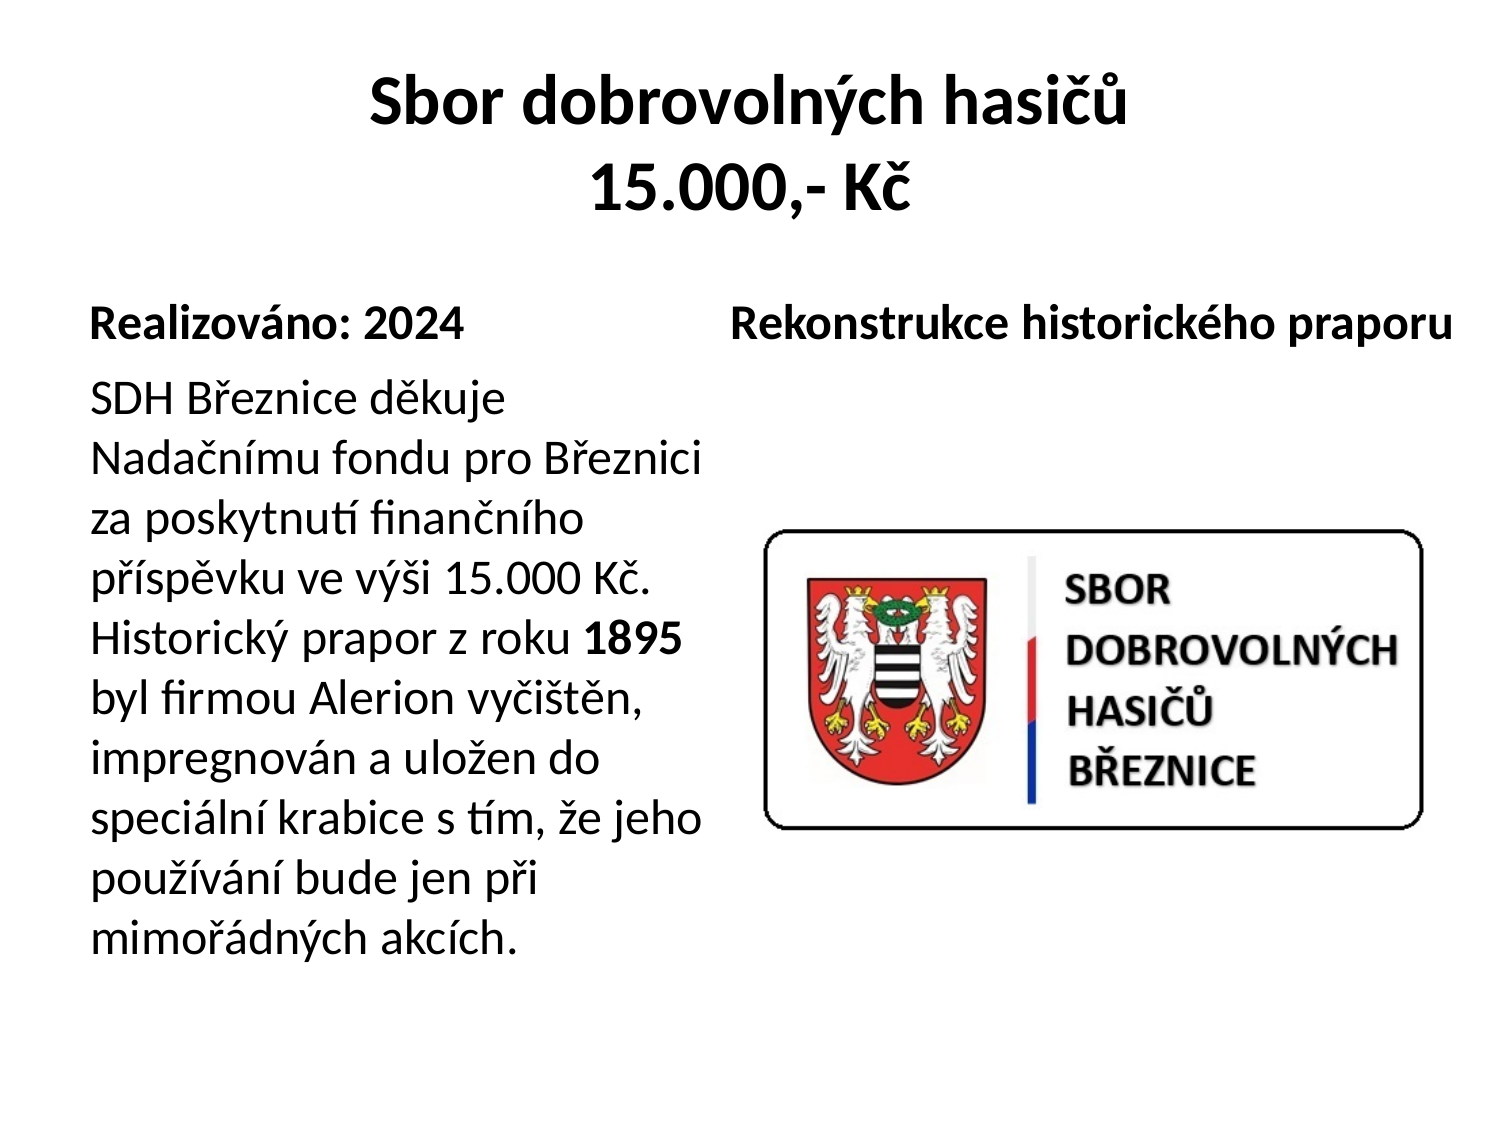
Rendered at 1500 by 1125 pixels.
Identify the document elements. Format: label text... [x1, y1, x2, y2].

title Sbor dobrovolných hasičů 15.000,- Kč [75, 45, 1425, 233]
list Realizováno: 2024 [0, 251, 714, 357]
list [761, 528, 1426, 834]
list SDH Březnice děkuje Nadačnímu fondu pro Březnici za poskytnutí finančního příspěvku ve výši 15.000 Kč. Historický prapor z roku 1895 byl firmou Alerion vyčištěn, impregnován a uložen do speciální krabice s tím, že jeho používání bude jen při mimořádných akcích. [75, 356, 738, 1005]
list Rekonstrukce historického praporu [714, 251, 1471, 357]
